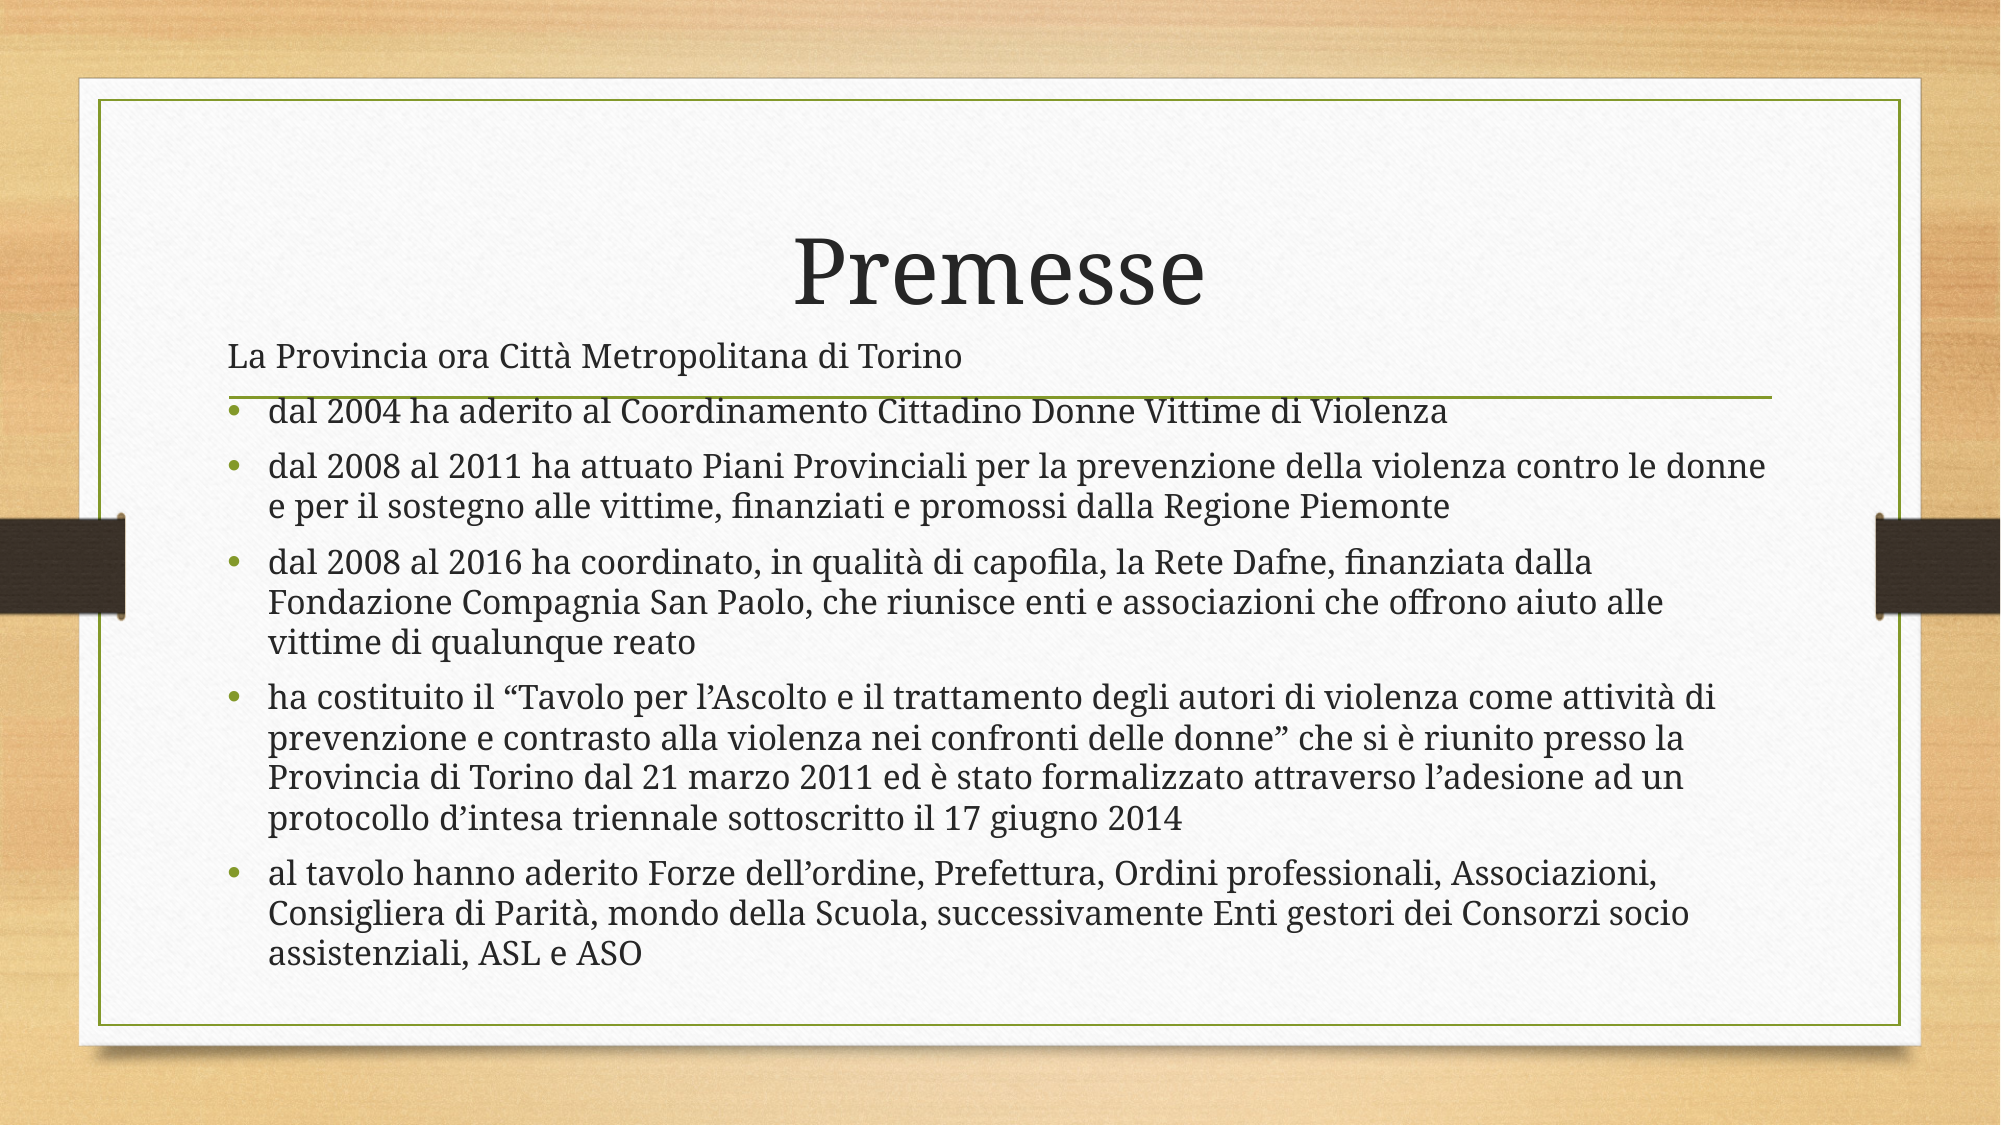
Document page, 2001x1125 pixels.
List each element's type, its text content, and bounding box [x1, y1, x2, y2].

picture [0, 0, 2001, 1125]
list La Provincia ora Città Metropolitana di Torino dal 2004 ha aderito al Coordinamento Cittadino Donne Vittime di Violenza dal 2008 al 2011 ha attuato Piani Provinciali per la prevenzione della violenza contro le donne e per il sostegno alle vittime, finanziati e promossi dalla Regione Piemonte dal 2008 al 2016 ha coordinato, in qualità di capofila, la Rete Dafne, finanziata dalla Fondazione Compagnia San Paolo, che riunisce enti e associazioni che offrono aiuto alle vittime di qualunque reato ha costituito il “Tavolo per l’Ascolto e il trattamento degli autori di violenza come attività di prevenzione e contrasto alla violenza nei confronti delle donne” che si è riunito presso la Provincia di Torino dal 21 marzo 2011 ed è stato formalizzato attraverso l’adesione ad un protocollo d’intesa triennale sottoscritto il 17 giugno 2014 al tavolo hanno aderito Forze dell’ordine, Prefettura, Ordini professionali, Associazioni, Consigliera di Parità, mondo della Scuola, successivamente Enti gestori dei Consorzi socio assistenziali, ASL e ASO [212, 327, 1788, 989]
title Premesse [212, 161, 1788, 327]
